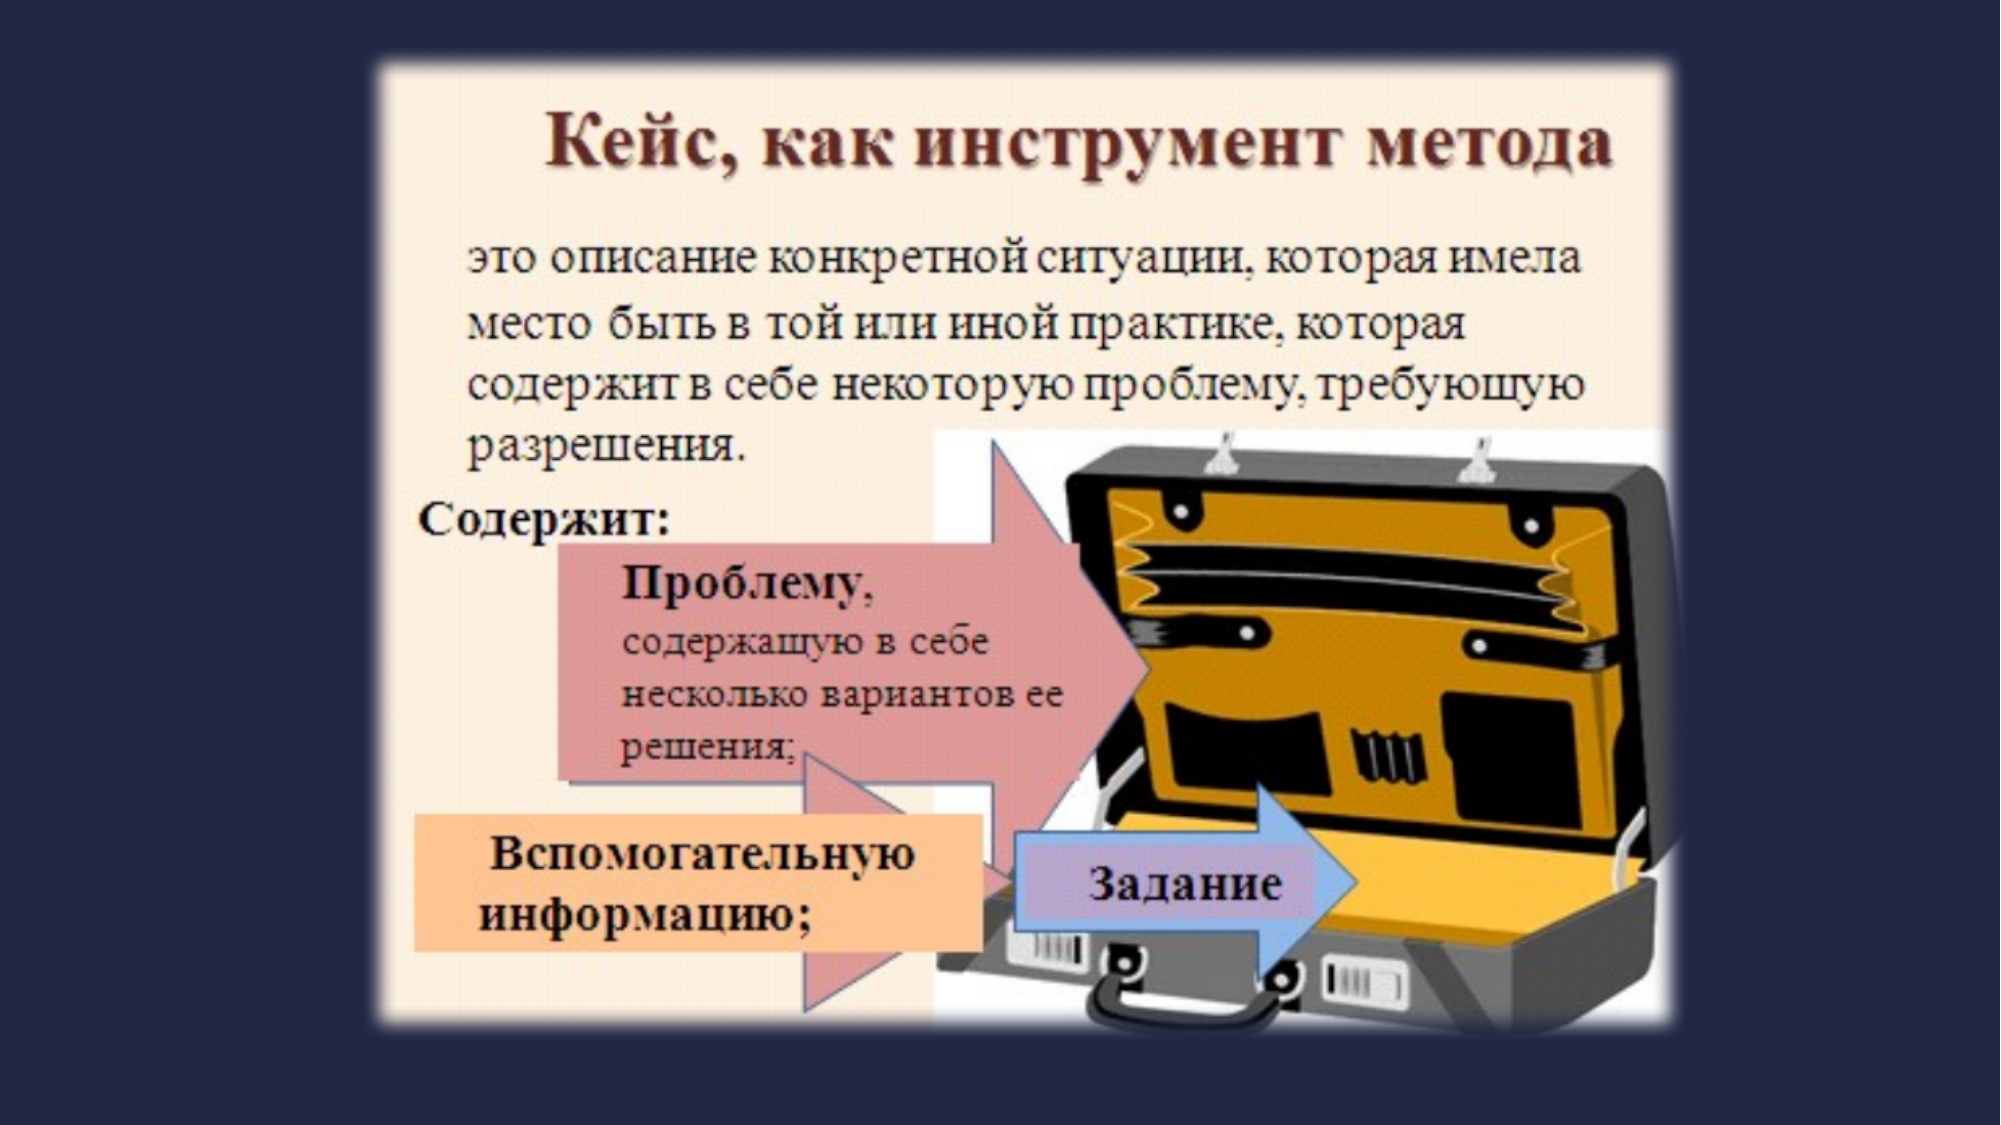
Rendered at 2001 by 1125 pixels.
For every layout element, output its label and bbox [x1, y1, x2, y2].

picture [361, 46, 1688, 1041]
